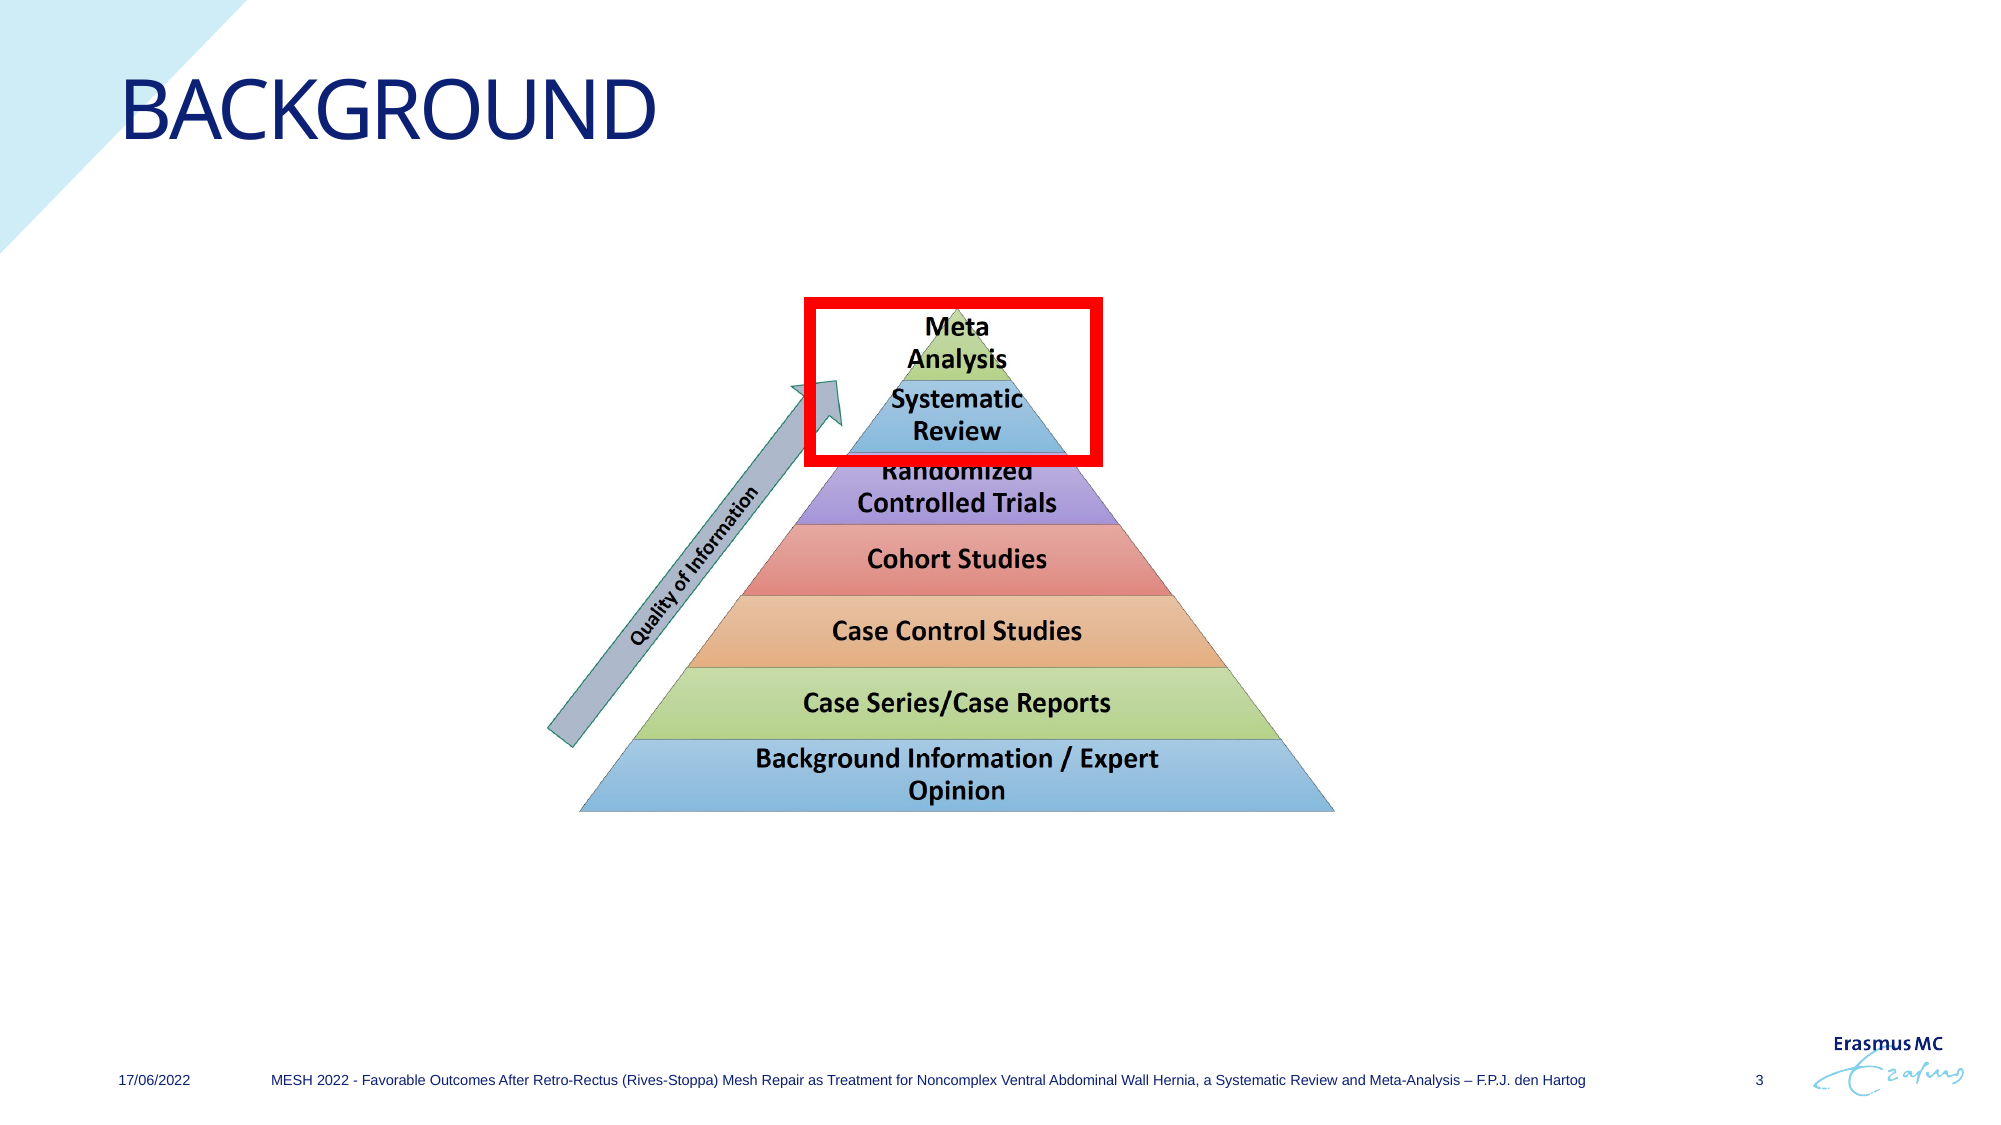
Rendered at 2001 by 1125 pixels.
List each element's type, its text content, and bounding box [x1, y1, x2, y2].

footer MESH 2022 - Favorable Outcomes After Retro-Rectus (Rives-Stoppa) Mesh Repair as Treatment for Noncomplex Ventral Abdominal Wall Hernia, a Systematic Review and Meta-Analysis – F.P.J. den Hartog [256, 1063, 1683, 1097]
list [546, 298, 1336, 826]
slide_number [103, 1063, 241, 1097]
picture [1794, 1016, 1984, 1115]
title background [103, 59, 1779, 167]
slide_number 3 [1698, 1063, 1779, 1097]
